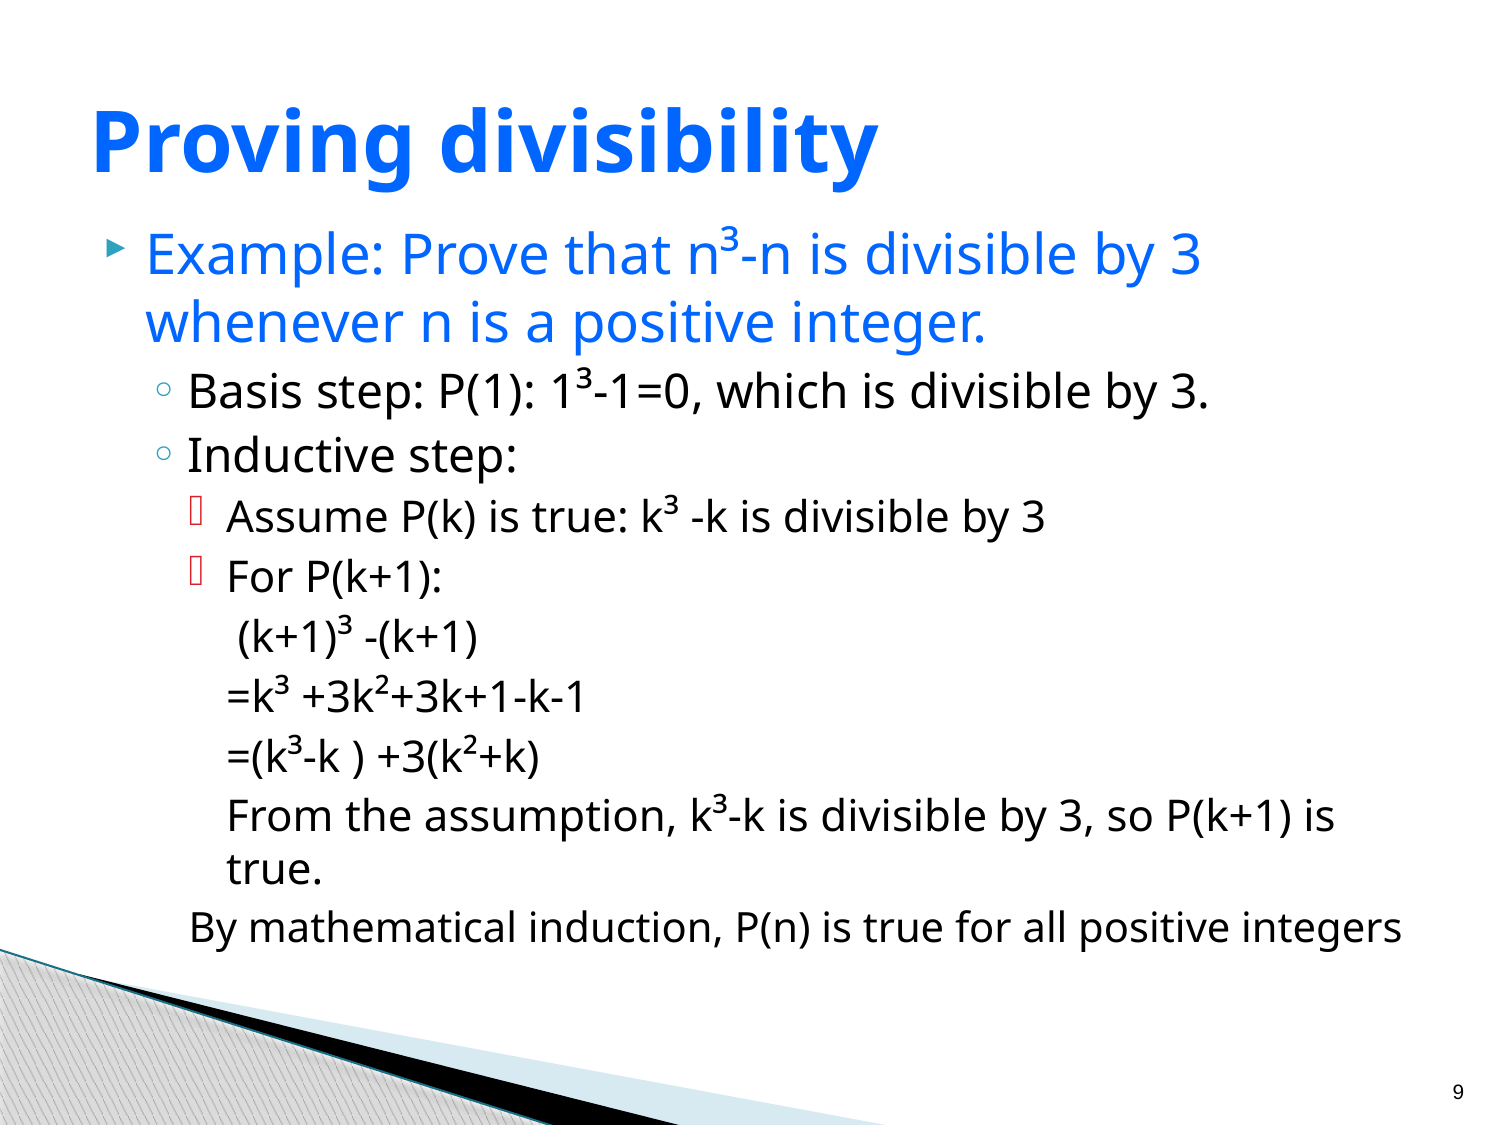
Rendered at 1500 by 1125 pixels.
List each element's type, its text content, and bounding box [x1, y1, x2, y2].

slide_number 9 [1418, 1051, 1479, 1112]
list Example: Prove that n³-n is divisible by 3 whenever n is a positive integer. Basis step: P(1): 1³-1=0, which is divisible by 3. Inductive step: Assume P(k) is true: k³ -k is divisible by 3 For P(k+1): (k+1)³ -(k+1) =k³ +3k²+3k+1-k-1 =(k³-k ) +3(k²+k) From the assumption, k³-k is divisible by 3, so P(k+1) is true. By mathematical induction, P(n) is true for all positive integers [70, 210, 1421, 954]
title Proving divisibility [75, 45, 1425, 233]
